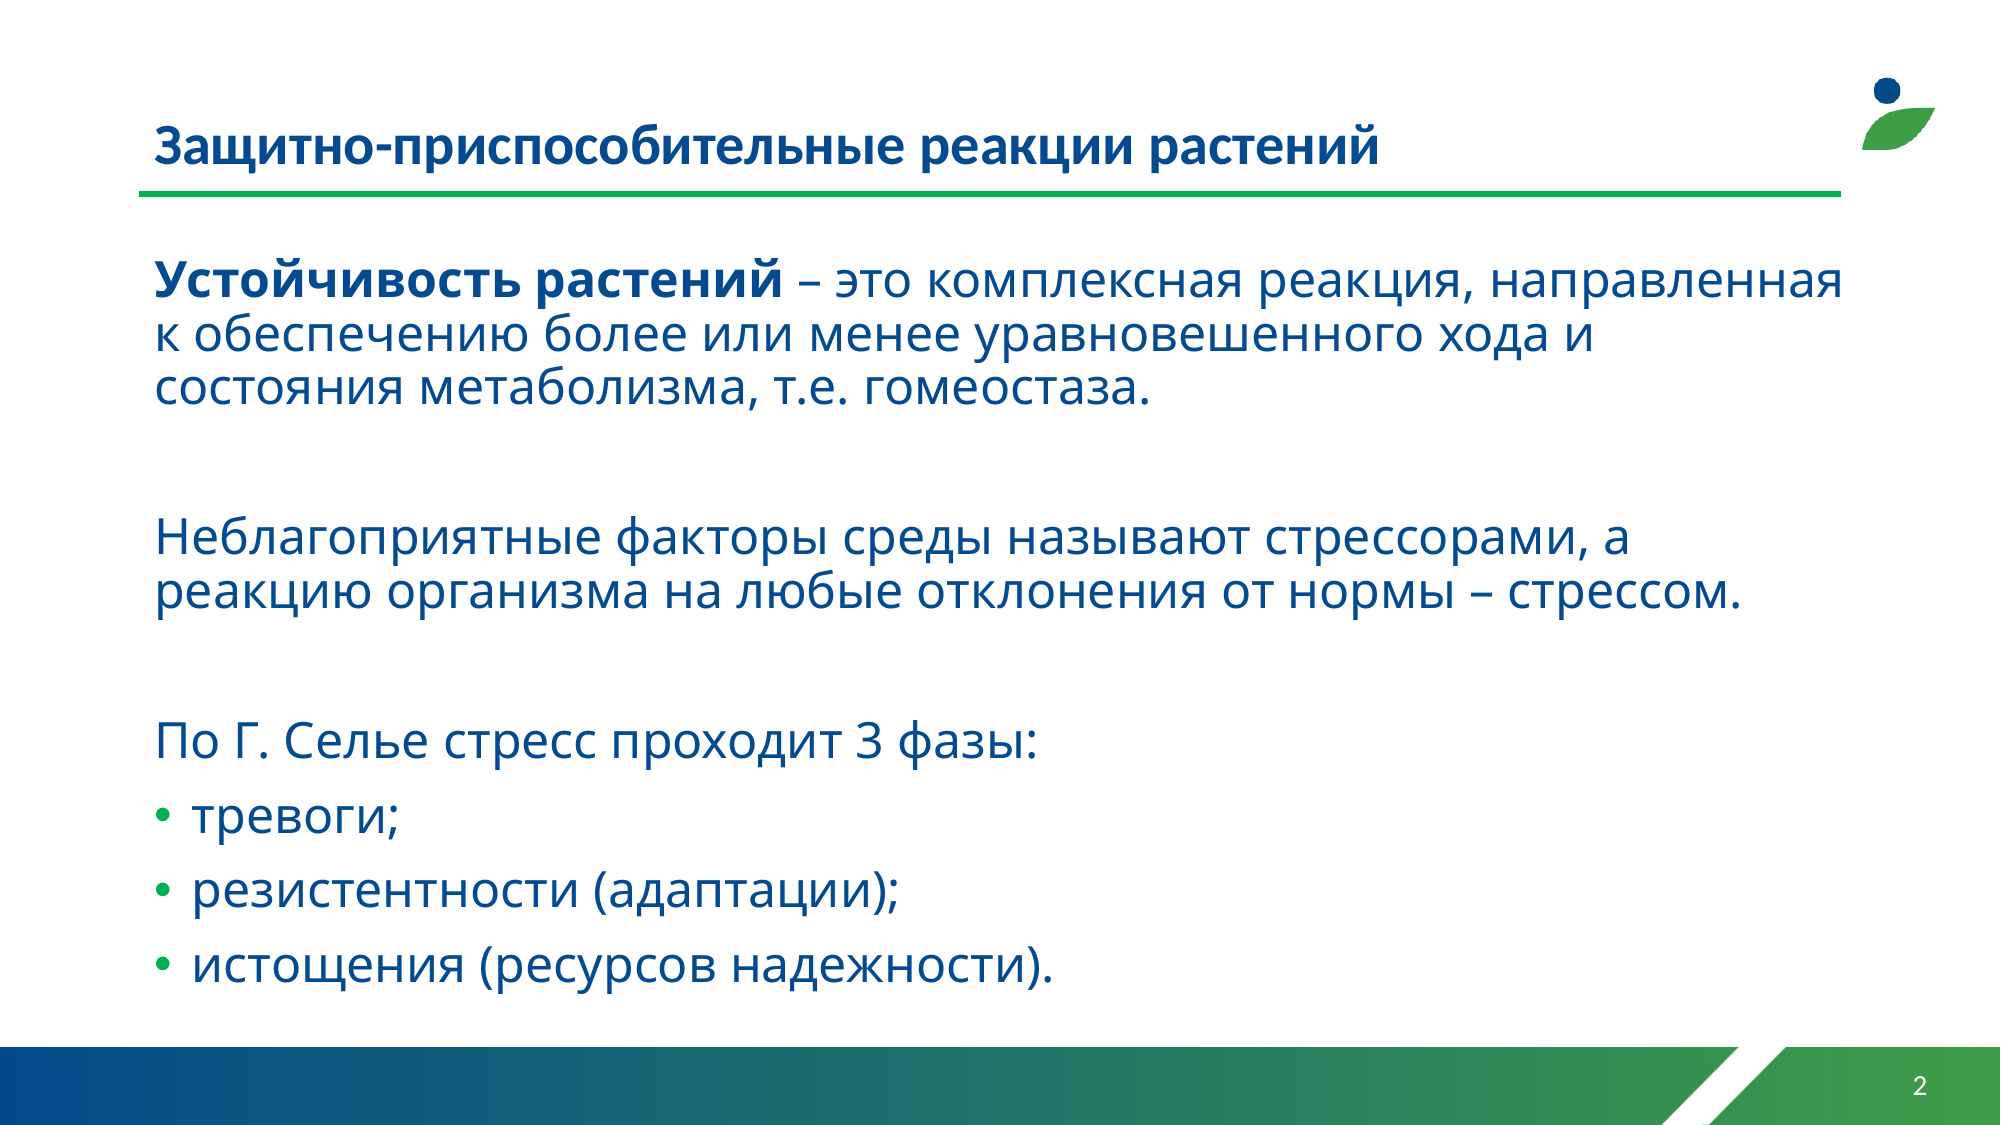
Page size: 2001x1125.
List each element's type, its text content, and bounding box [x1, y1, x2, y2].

picture [1840, 53, 1952, 175]
title Защитно-приспособительные реакции растений [139, 59, 1783, 185]
slide_number 2 [1492, 1053, 1943, 1114]
picture [0, 1047, 2000, 1125]
list Устойчивость растений – это комплексная реакция, направленная к обеспечению более или менее уравновешенного хода и состояния метаболизма, т.е. гомеостаза. Неблагоприятные факторы среды называют стрессорами, а реакцию организма на любые отклонения от нормы – стрессом. По Г. Селье стресс проходит 3 фазы: тревоги; резистентности (адаптации); истощения (ресурсов надежности). [139, 246, 1865, 1027]
